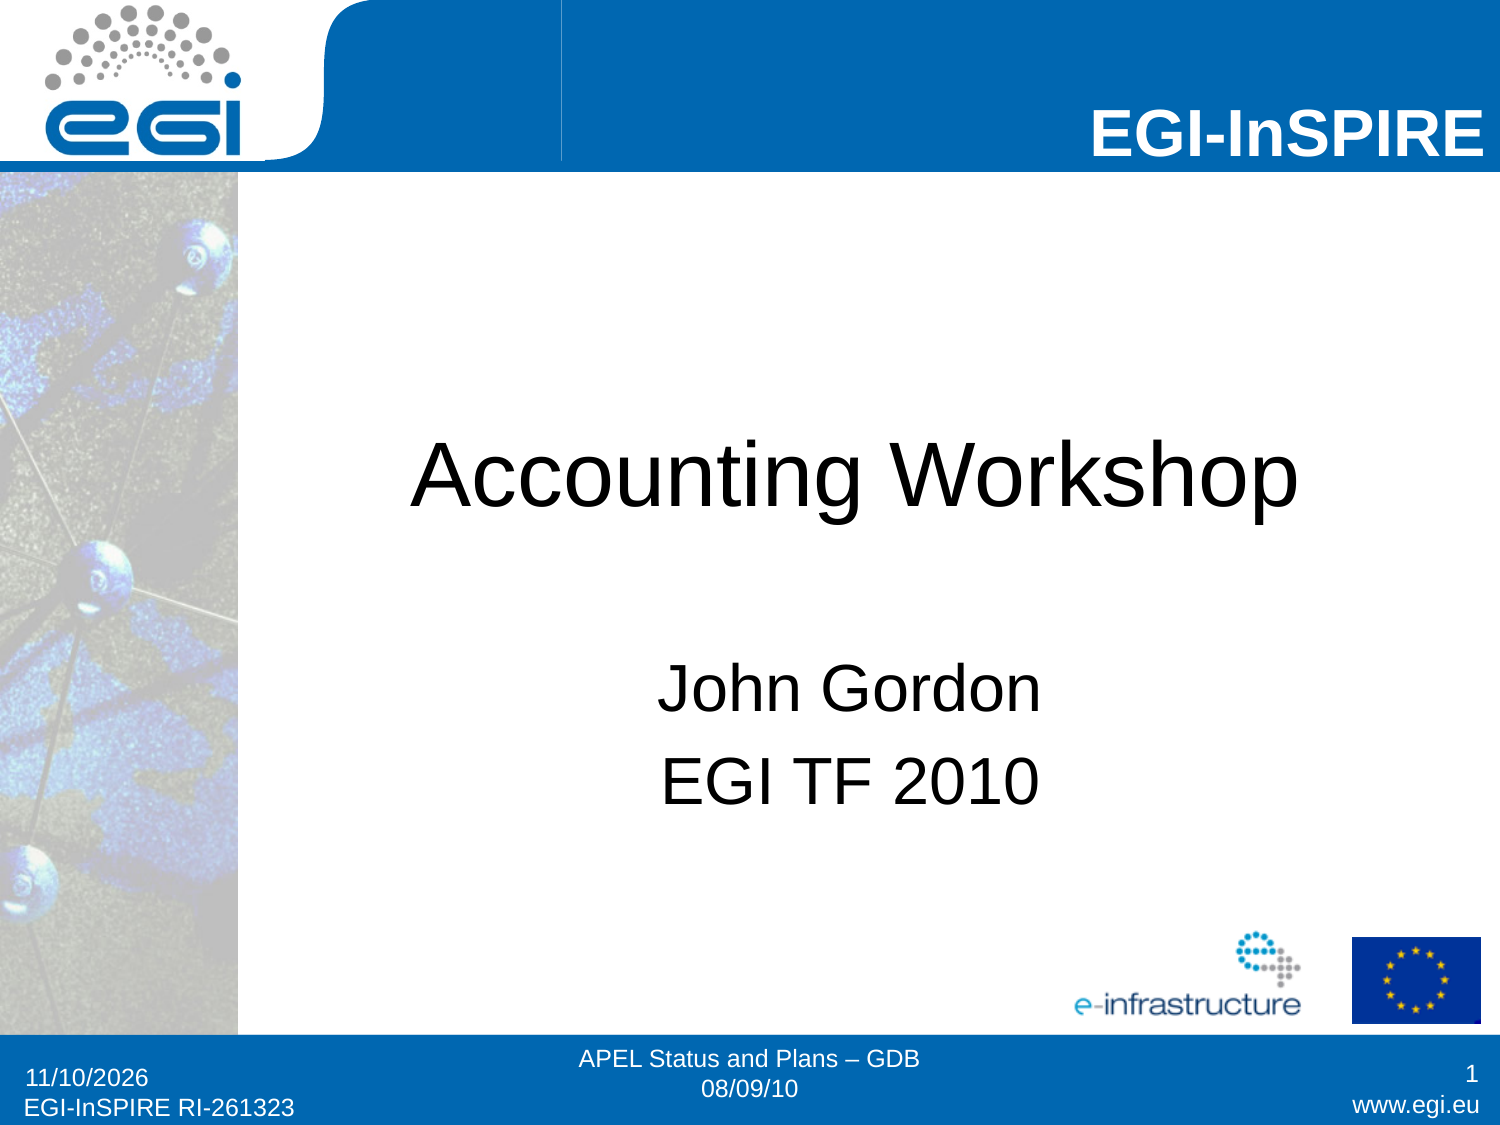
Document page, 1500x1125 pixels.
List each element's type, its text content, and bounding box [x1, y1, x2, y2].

footer APEL Status and Plans – GDB 08/09/10 [512, 1042, 988, 1103]
picture [0, 0, 265, 161]
title Accounting Workshop [265, 349, 1447, 591]
picture [1352, 937, 1481, 1024]
picture [0, 172, 238, 1034]
slide_number 1 [1144, 1042, 1495, 1103]
subtitle John Gordon EGI TF 2010 [371, 637, 1329, 858]
picture [1069, 925, 1307, 1022]
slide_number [10, 1046, 361, 1106]
